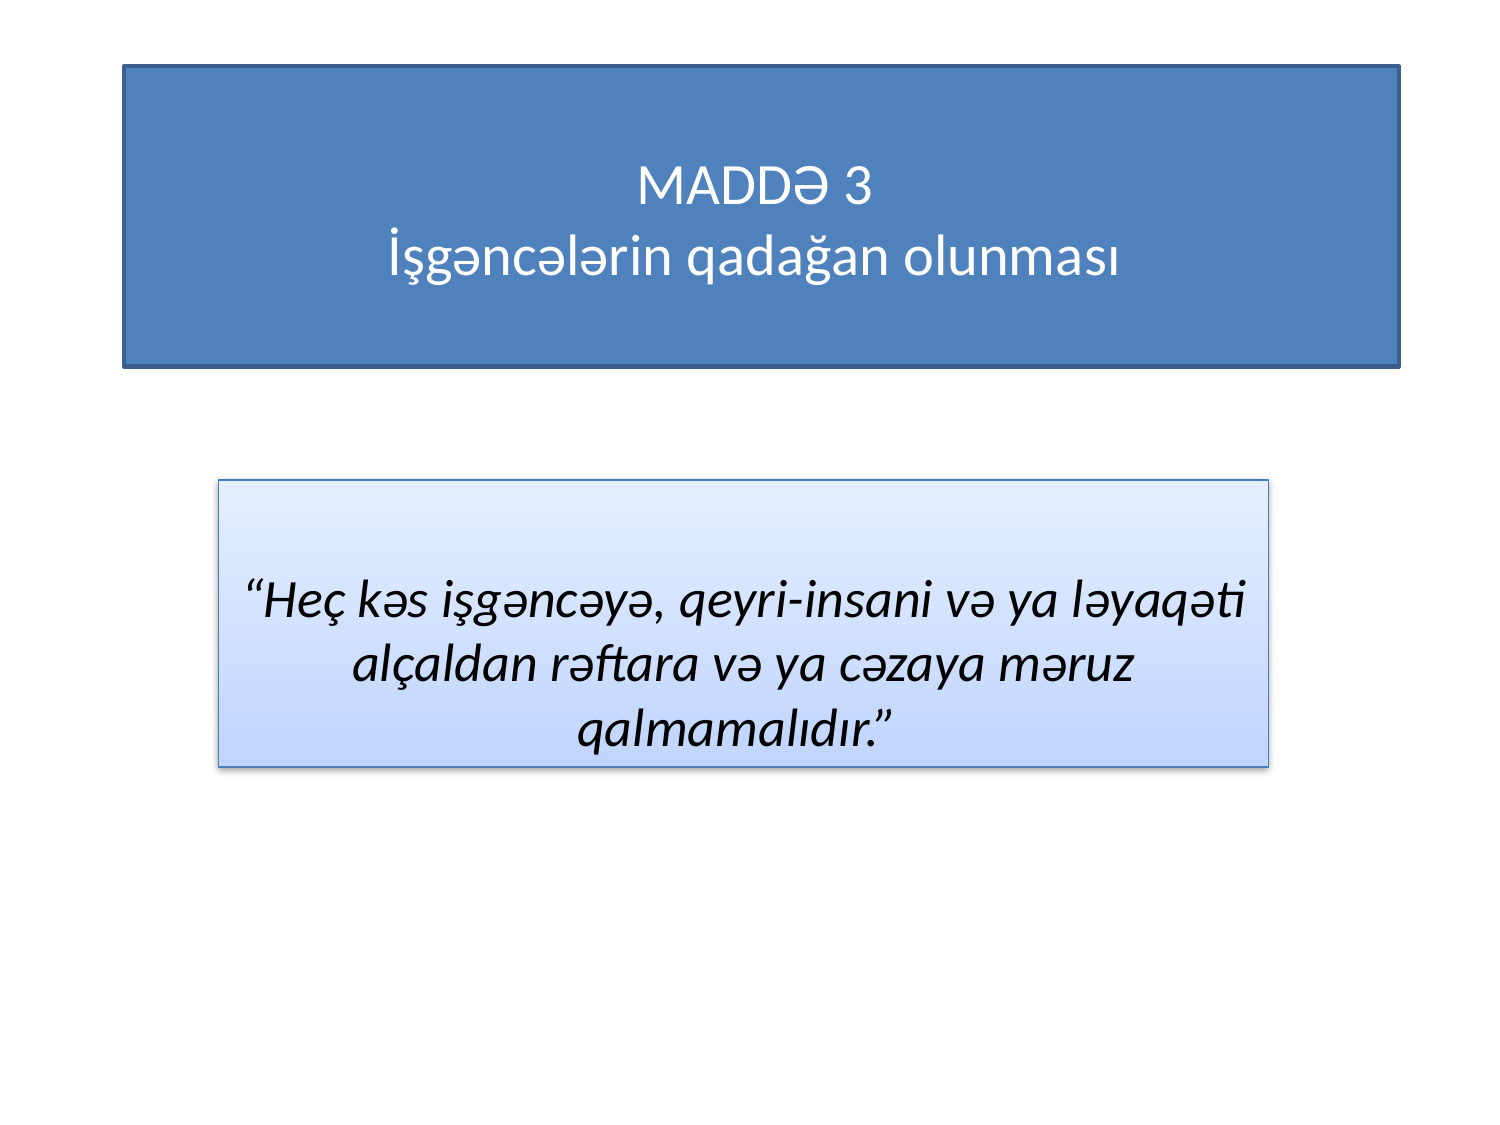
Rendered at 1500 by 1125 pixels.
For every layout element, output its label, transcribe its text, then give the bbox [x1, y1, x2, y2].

title MADDƏ 3 İşgəncələrin qadağan olunması [122, 64, 1401, 369]
subtitle “Heç kəs işgəncəyə, qeyri-insani və ya ləyaqəti alçaldan rəftara və ya cəzaya məruz qalmamalıdır.” [218, 479, 1269, 768]
